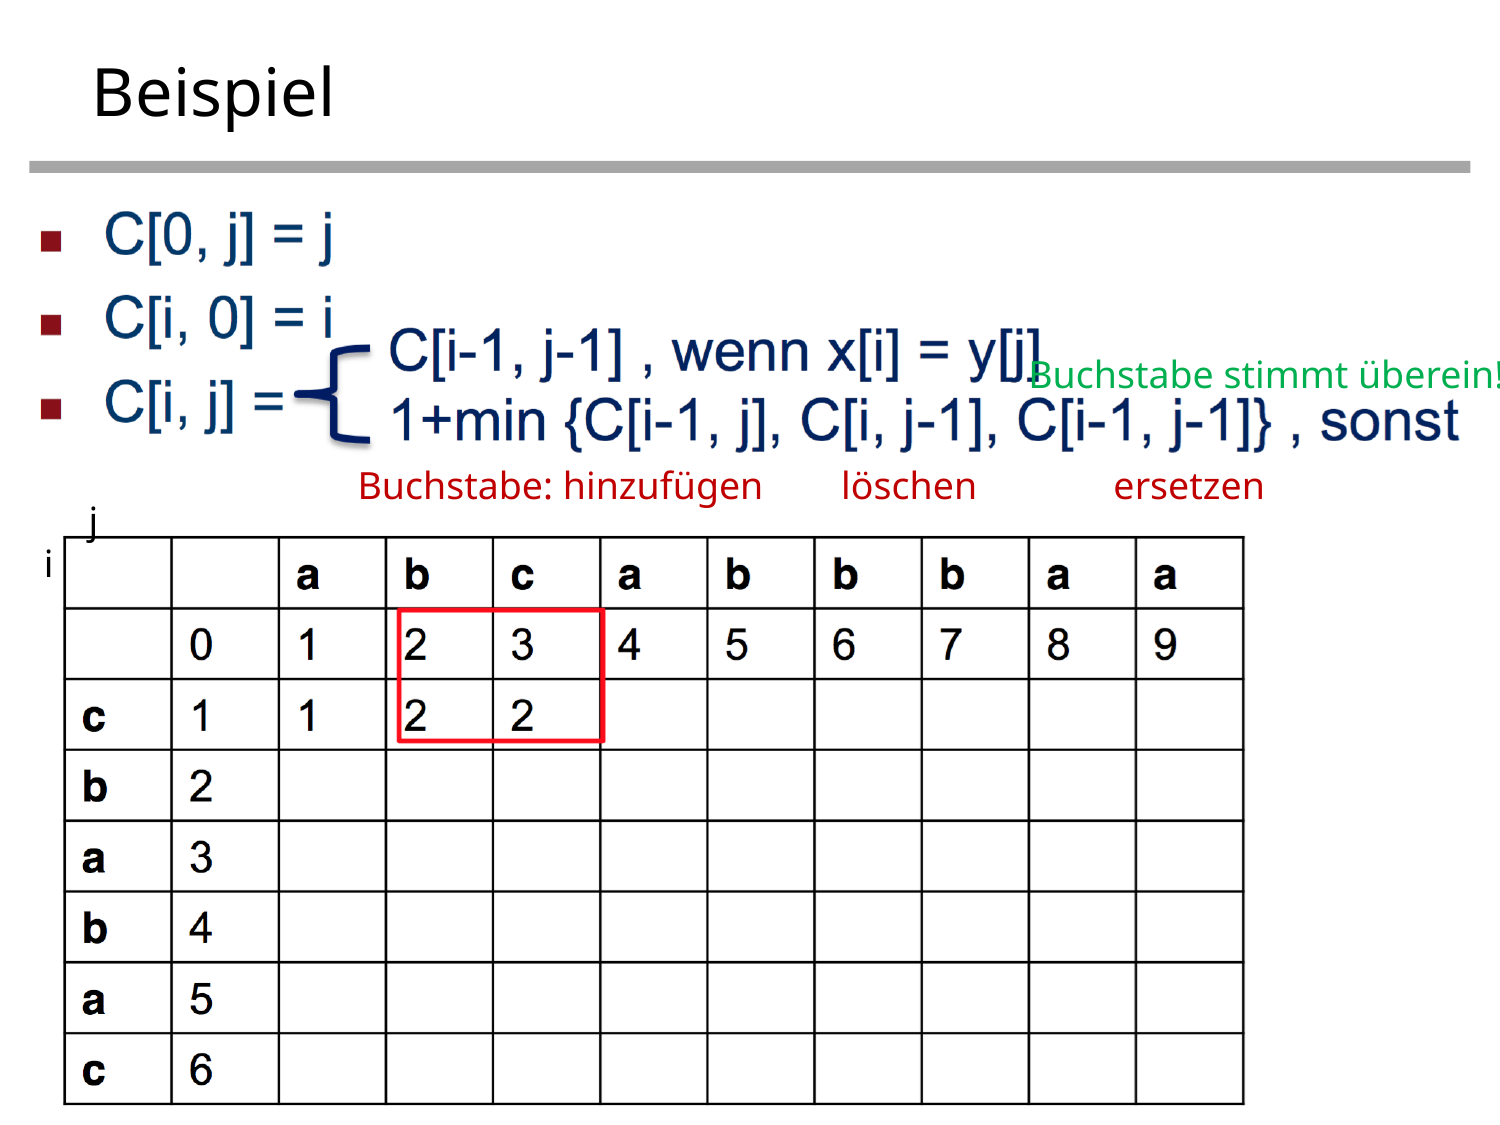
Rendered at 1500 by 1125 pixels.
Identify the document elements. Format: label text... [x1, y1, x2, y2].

picture [21, 188, 1471, 1125]
text_box Buchstabe stimmt überein! [1473, 343, 1500, 404]
title Beispiel [76, 42, 1427, 126]
